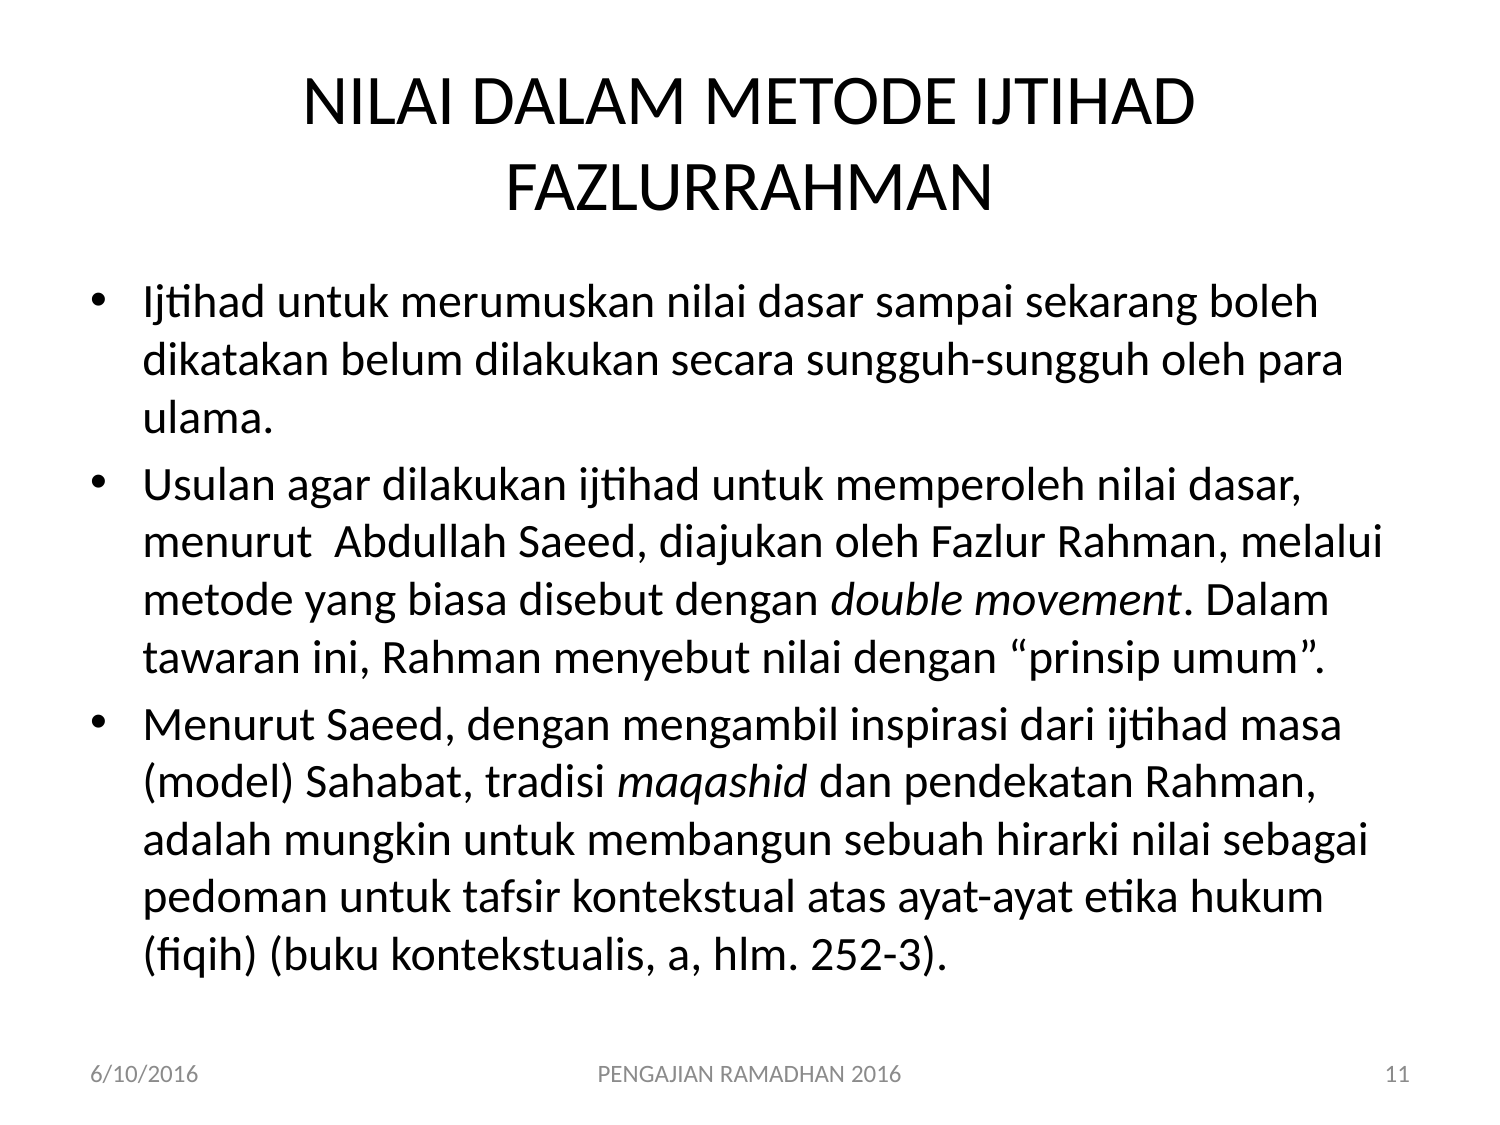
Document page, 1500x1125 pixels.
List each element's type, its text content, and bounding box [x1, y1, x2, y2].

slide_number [75, 1042, 425, 1103]
title NILAI DALAM METODE IJTIHAD FAZLURRAHMAN [75, 45, 1425, 233]
list Ijtihad untuk merumuskan nilai dasar sampai sekarang boleh dikatakan belum dilakukan secara sungguh-sungguh oleh para ulama. Usulan agar dilakukan ijtihad untuk memperoleh nilai dasar, menurut Abdullah Saeed, diajukan oleh Fazlur Rahman, melalui metode yang biasa disebut dengan double movement. Dalam tawaran ini, Rahman menyebut nilai dengan “prinsip umum”. Menurut Saeed, dengan mengambil inspirasi dari ijtihad masa (model) Sahabat, tradisi maqashid dan pendekatan Rahman, adalah mungkin untuk membangun sebuah hirarki nilai sebagai pedoman untuk tafsir kontekstual atas ayat-ayat etika hukum (fiqih) (buku kontekstualis, a, hlm. 252-3). [75, 262, 1425, 1005]
slide_number 11 [1074, 1042, 1425, 1103]
footer PENGAJIAN RAMADHAN 2016 [512, 1042, 988, 1103]
